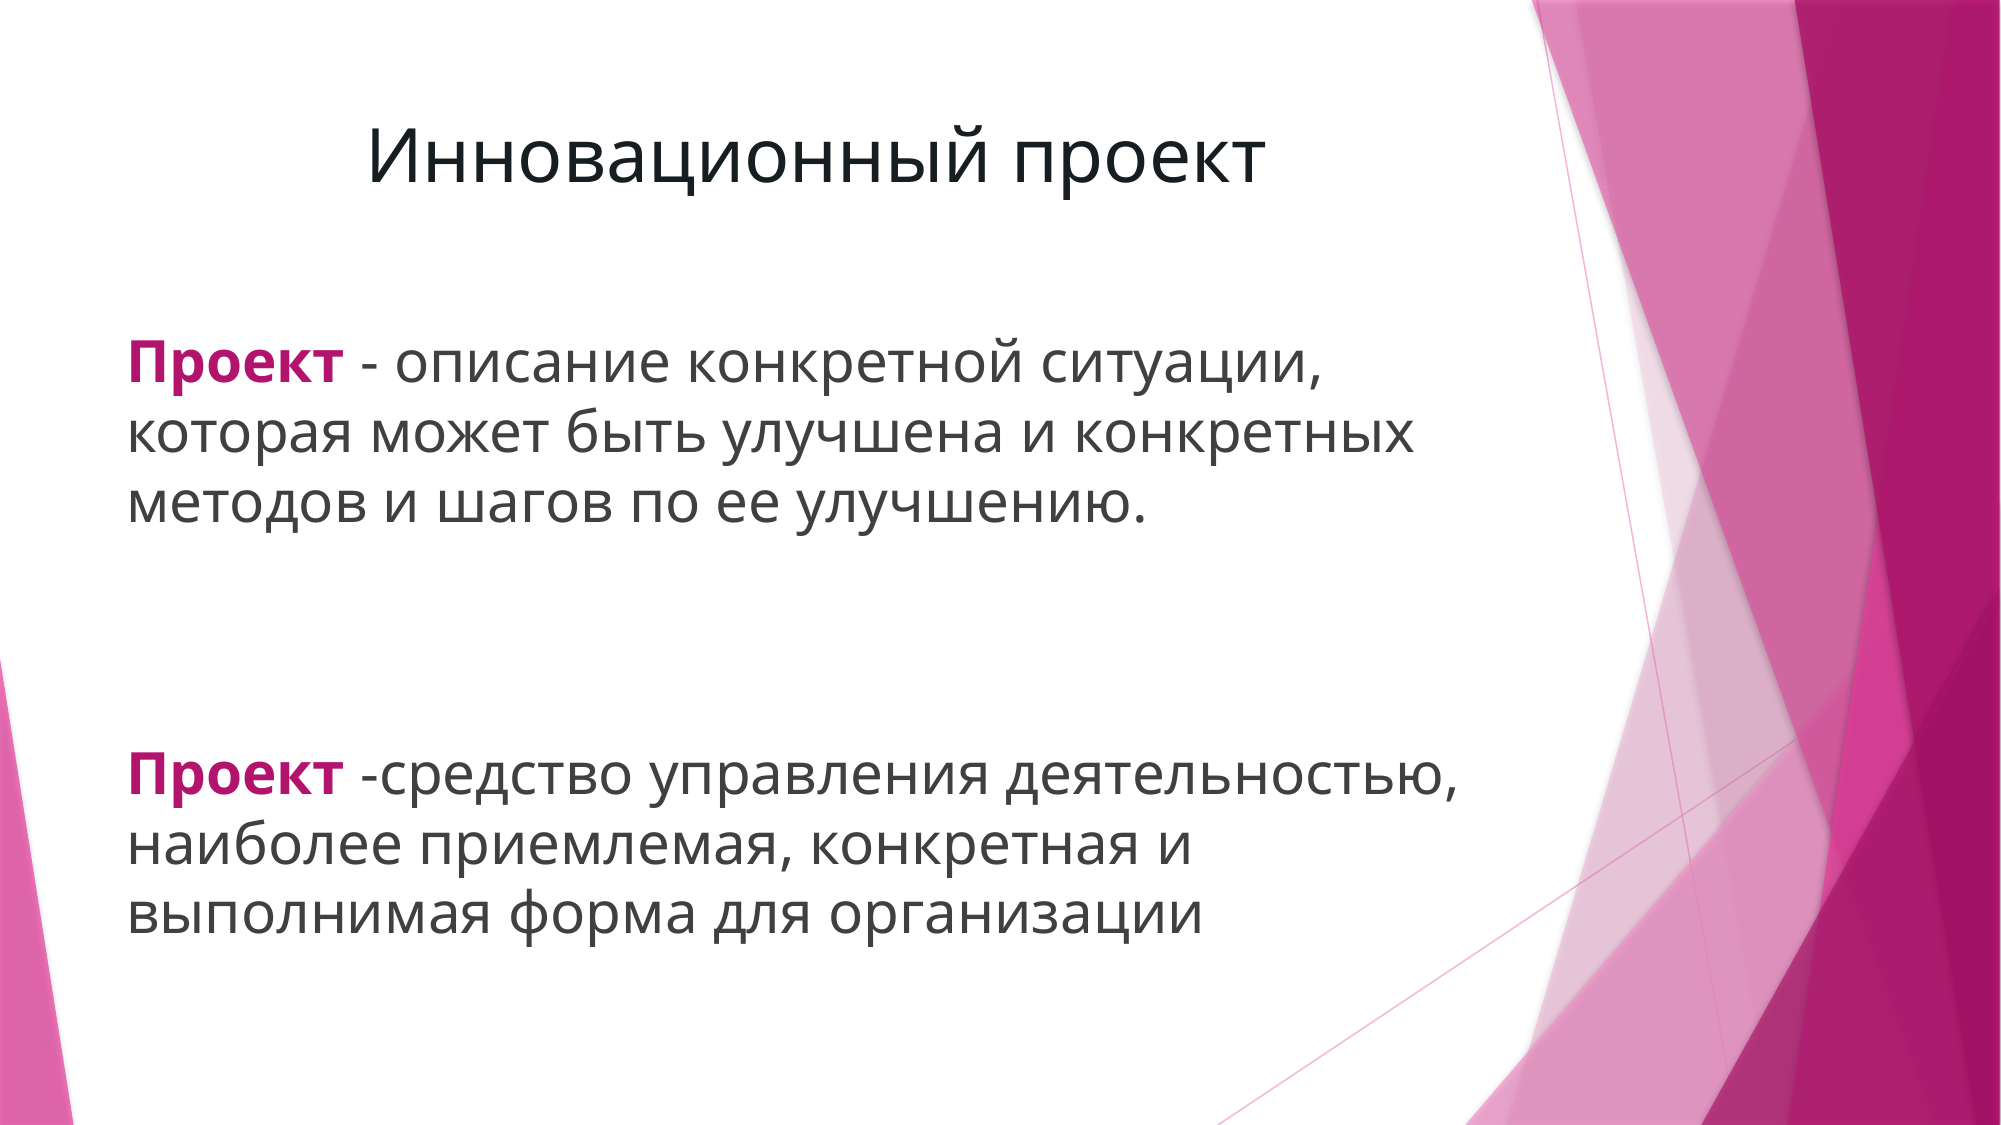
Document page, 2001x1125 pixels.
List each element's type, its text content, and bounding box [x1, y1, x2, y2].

title Инновационный проект [111, 99, 1522, 316]
list Проект - описание конкретной ситуации, которая может быть улучшена и конкретных методов и шагов по ее улучшению. Проект -средство управления деятельностью, наиболее приемлемая, конкретная и выполнимая форма для организации [111, 316, 1522, 992]
